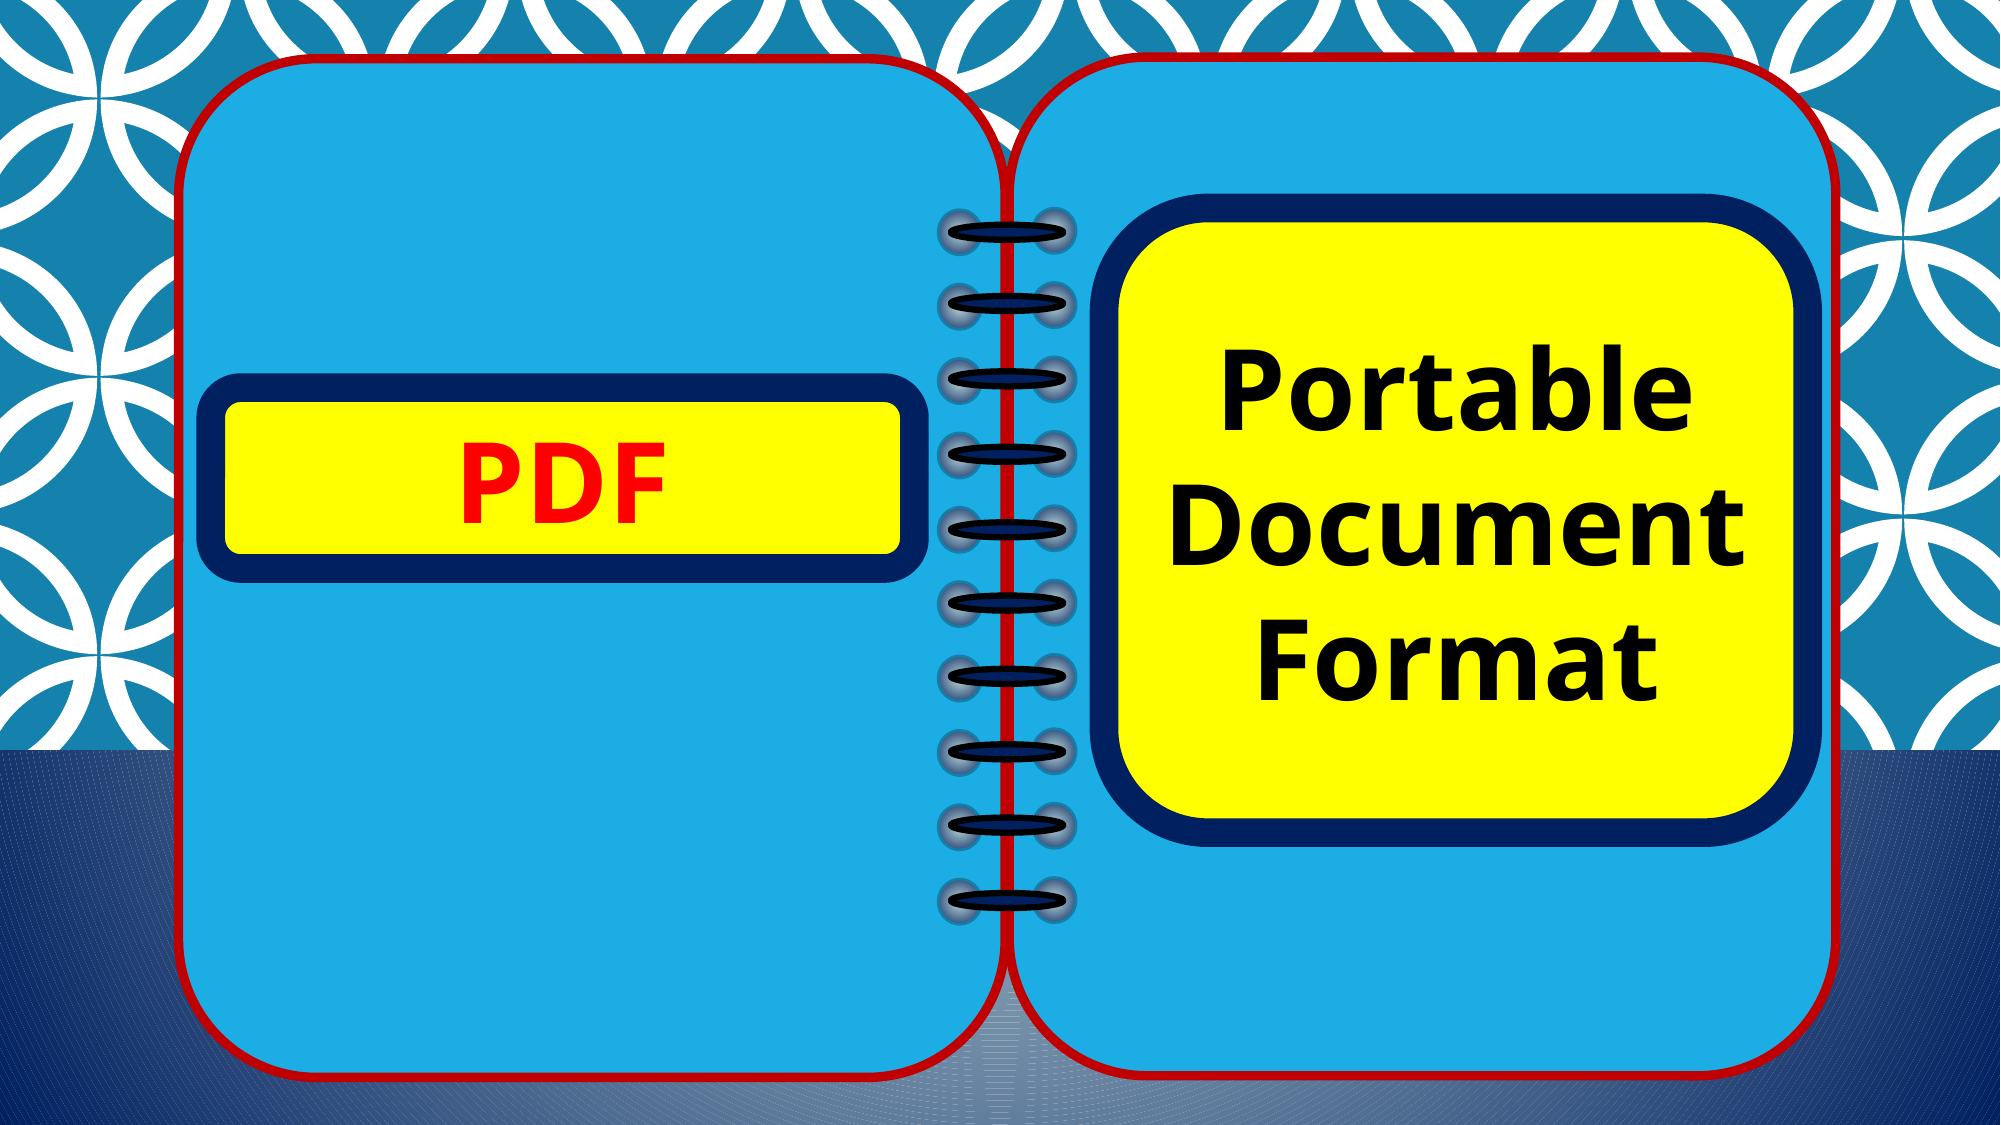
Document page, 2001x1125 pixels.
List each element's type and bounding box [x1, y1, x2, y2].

text_box [178, 56, 1836, 1078]
